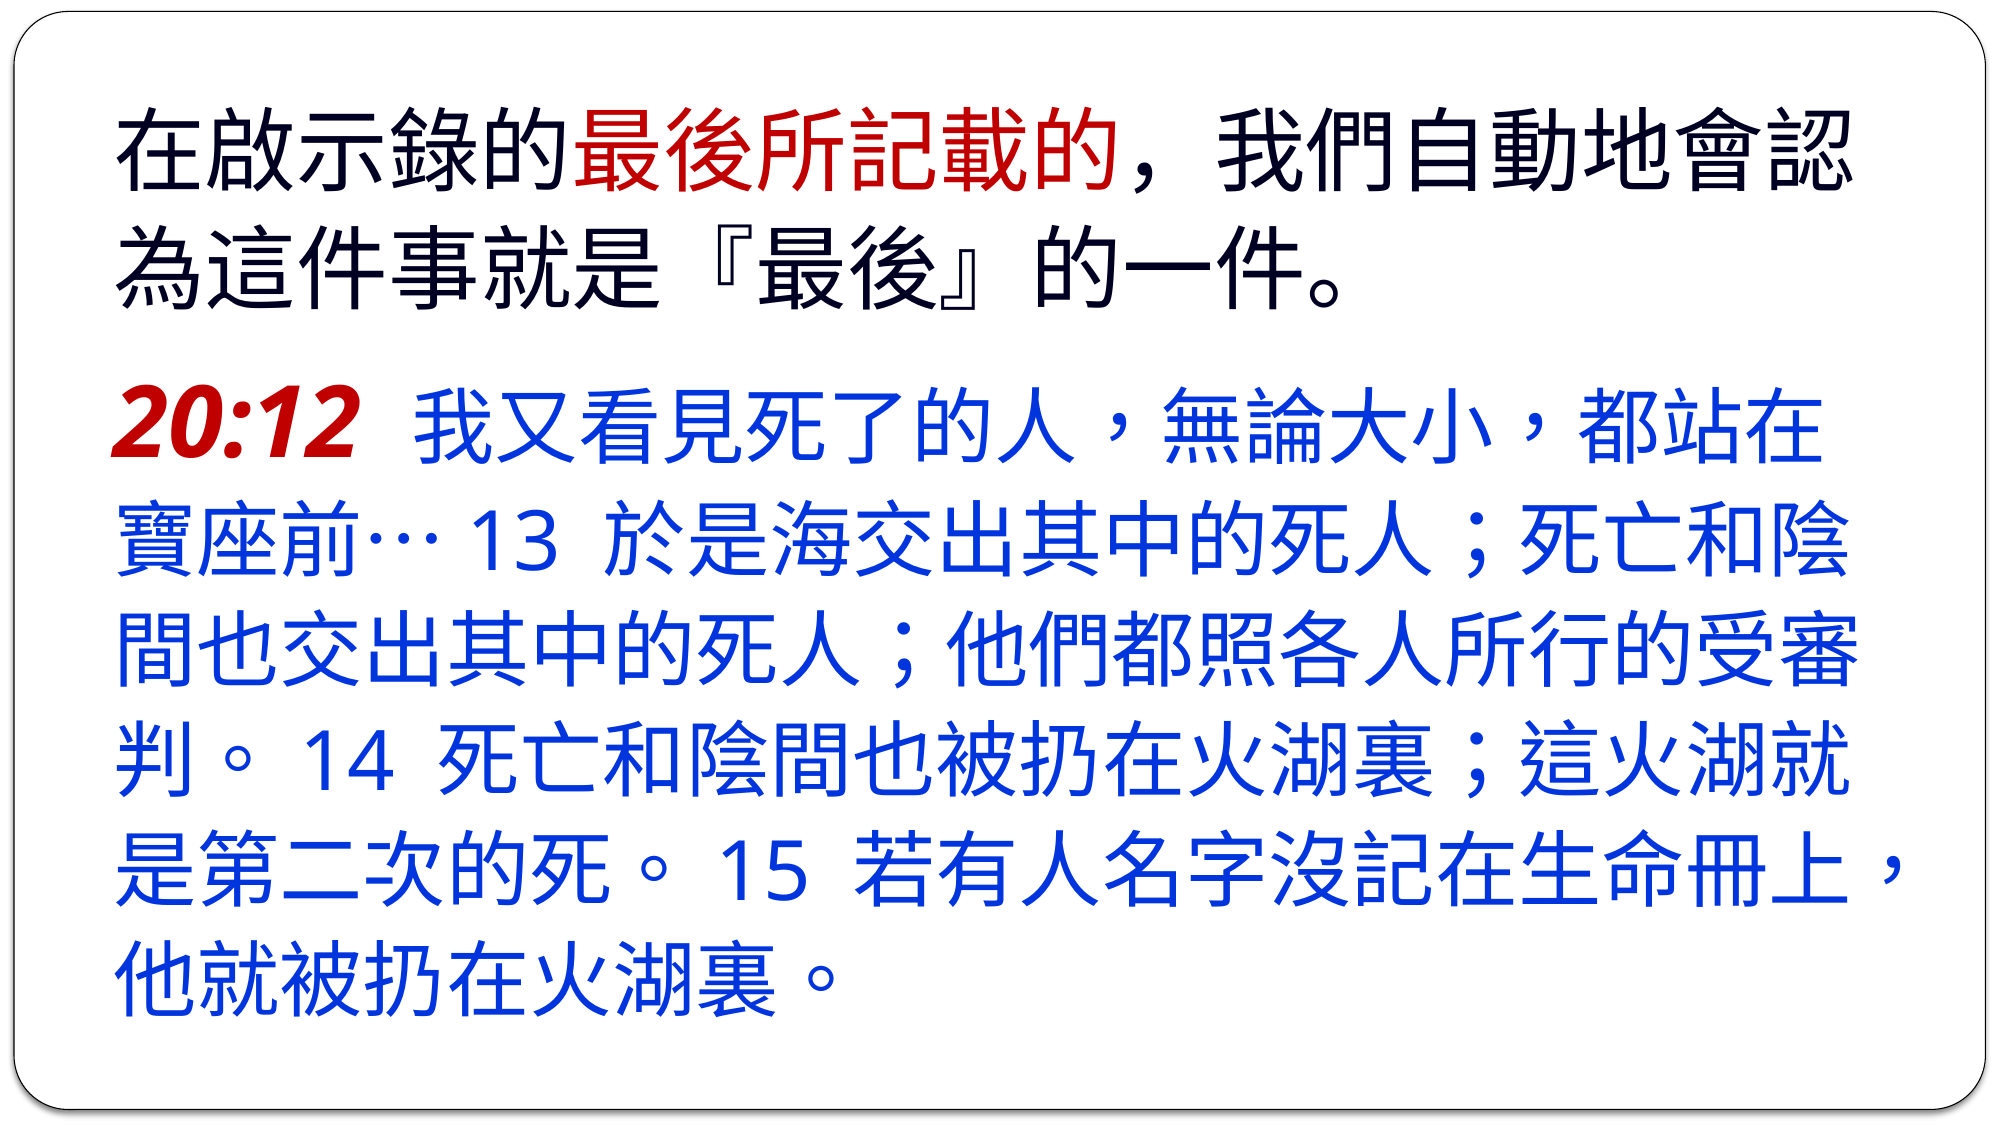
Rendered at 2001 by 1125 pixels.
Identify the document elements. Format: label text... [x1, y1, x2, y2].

list 在啟示錄的最後所記載的，我們自動地會認為這件事就是『最後』的一件。 20:12 我又看見死了的人，無論大小，都站在寶座前…13 於是海交出其中的死人；死亡和陰間也交出其中的死人；他們都照各人所行的受審判。14 死亡和陰間也被扔在火湖裏；這火湖就是第二次的死。15 若有人名字沒記在生命冊上，他就被扔在火湖裏。 [98, 77, 1902, 1070]
